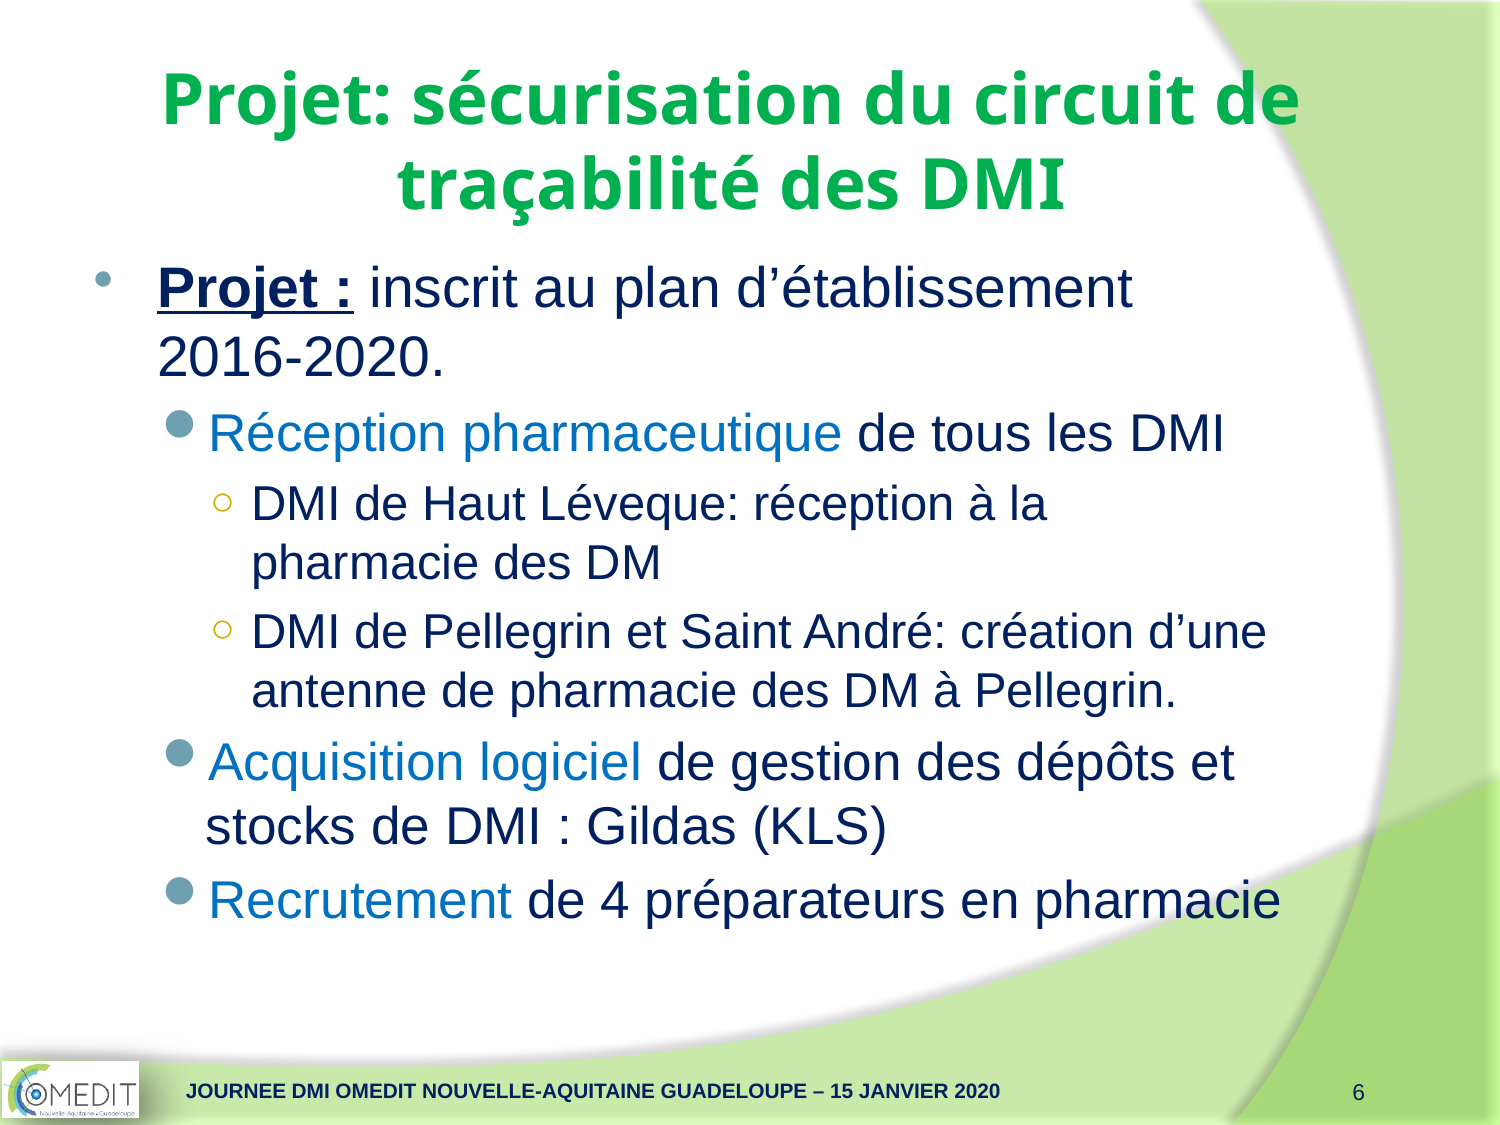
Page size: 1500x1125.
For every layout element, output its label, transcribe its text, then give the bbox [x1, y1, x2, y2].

title Projet: sécurisation du circuit de traçabilité des DMI [75, 45, 1388, 233]
picture [2, 1061, 139, 1118]
list Projet : inscrit au plan d’établissement 2016-2020. Réception pharmaceutique de tous les DMI DMI de Haut Léveque: réception à la pharmacie des DM DMI de Pellegrin et Saint André: création d’une antenne de pharmacie des DM à Pellegrin. Acquisition logiciel de gestion des dépôts et stocks de DMI : Gildas (KLS) Recrutement de 4 préparateurs en pharmacie [75, 243, 1300, 1047]
